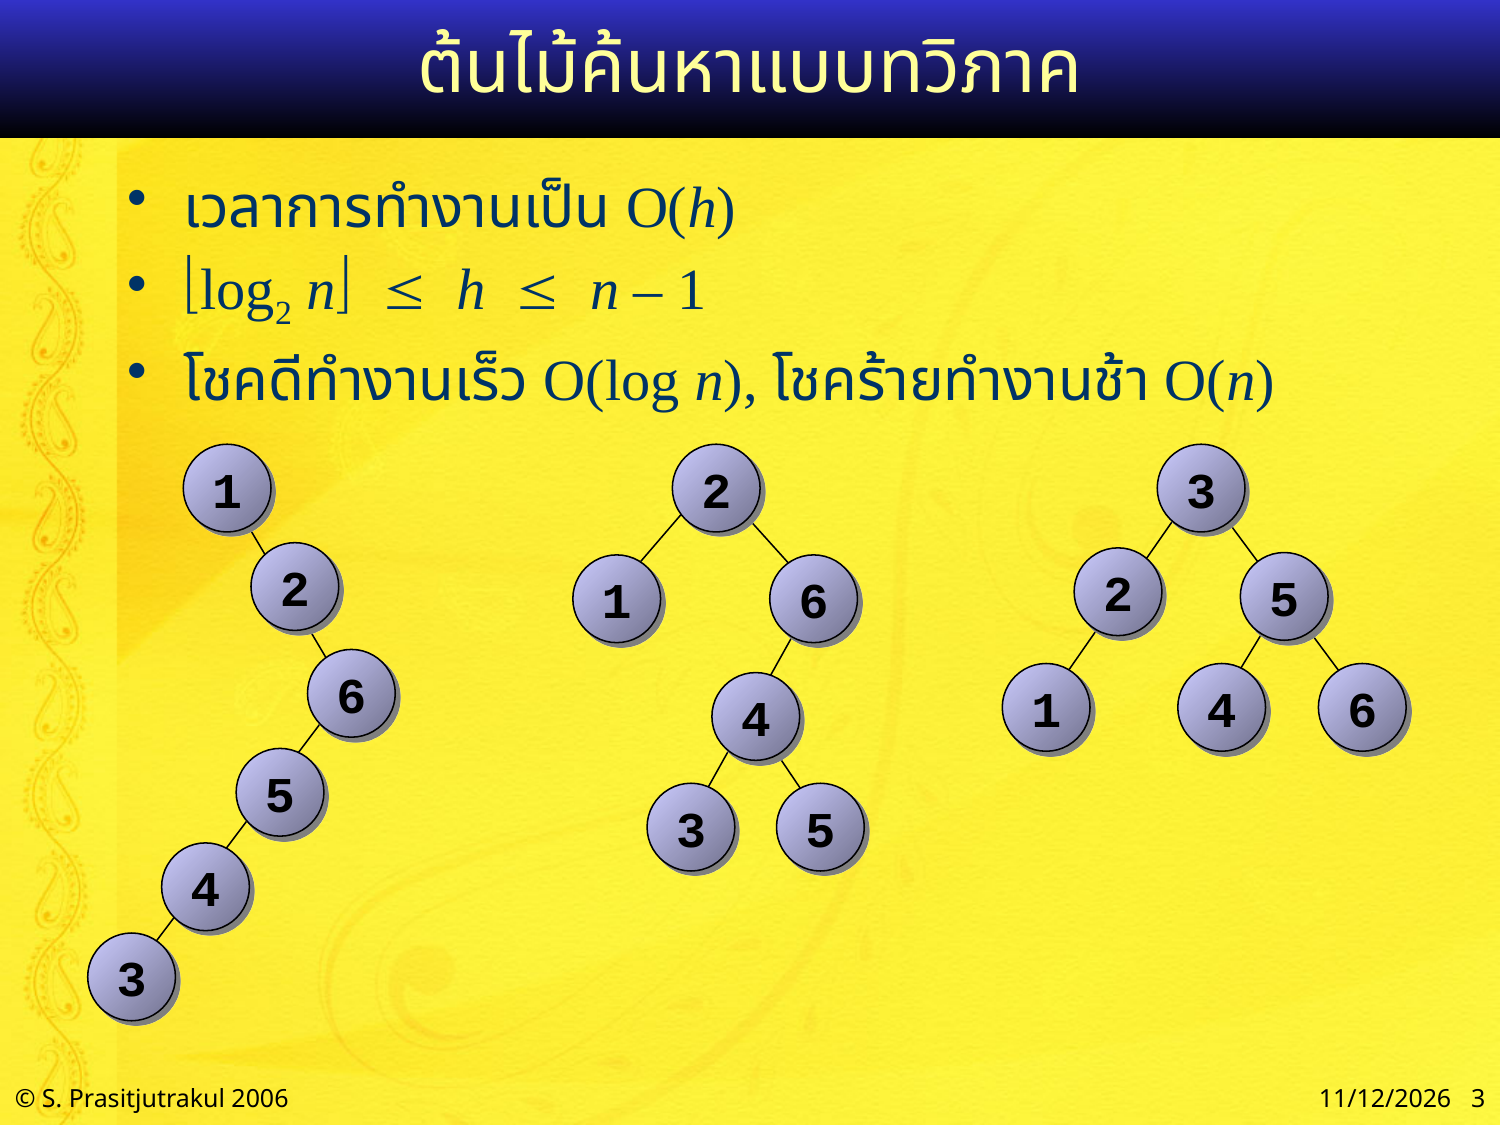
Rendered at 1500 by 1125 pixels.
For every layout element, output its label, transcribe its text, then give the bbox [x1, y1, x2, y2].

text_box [87, 444, 396, 1022]
picture [0, 138, 1500, 1125]
list เวลาการทำงานเป็น O(h) log2 n  h  n – 1 โชคดีทำงานเร็ว O(log n), โชคร้ายทำงานช้า O(n) [112, 161, 1448, 433]
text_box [1002, 444, 1407, 752]
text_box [572, 443, 865, 872]
title ต้นไม้ค้นหาแบบทวิภาค [112, 0, 1388, 126]
